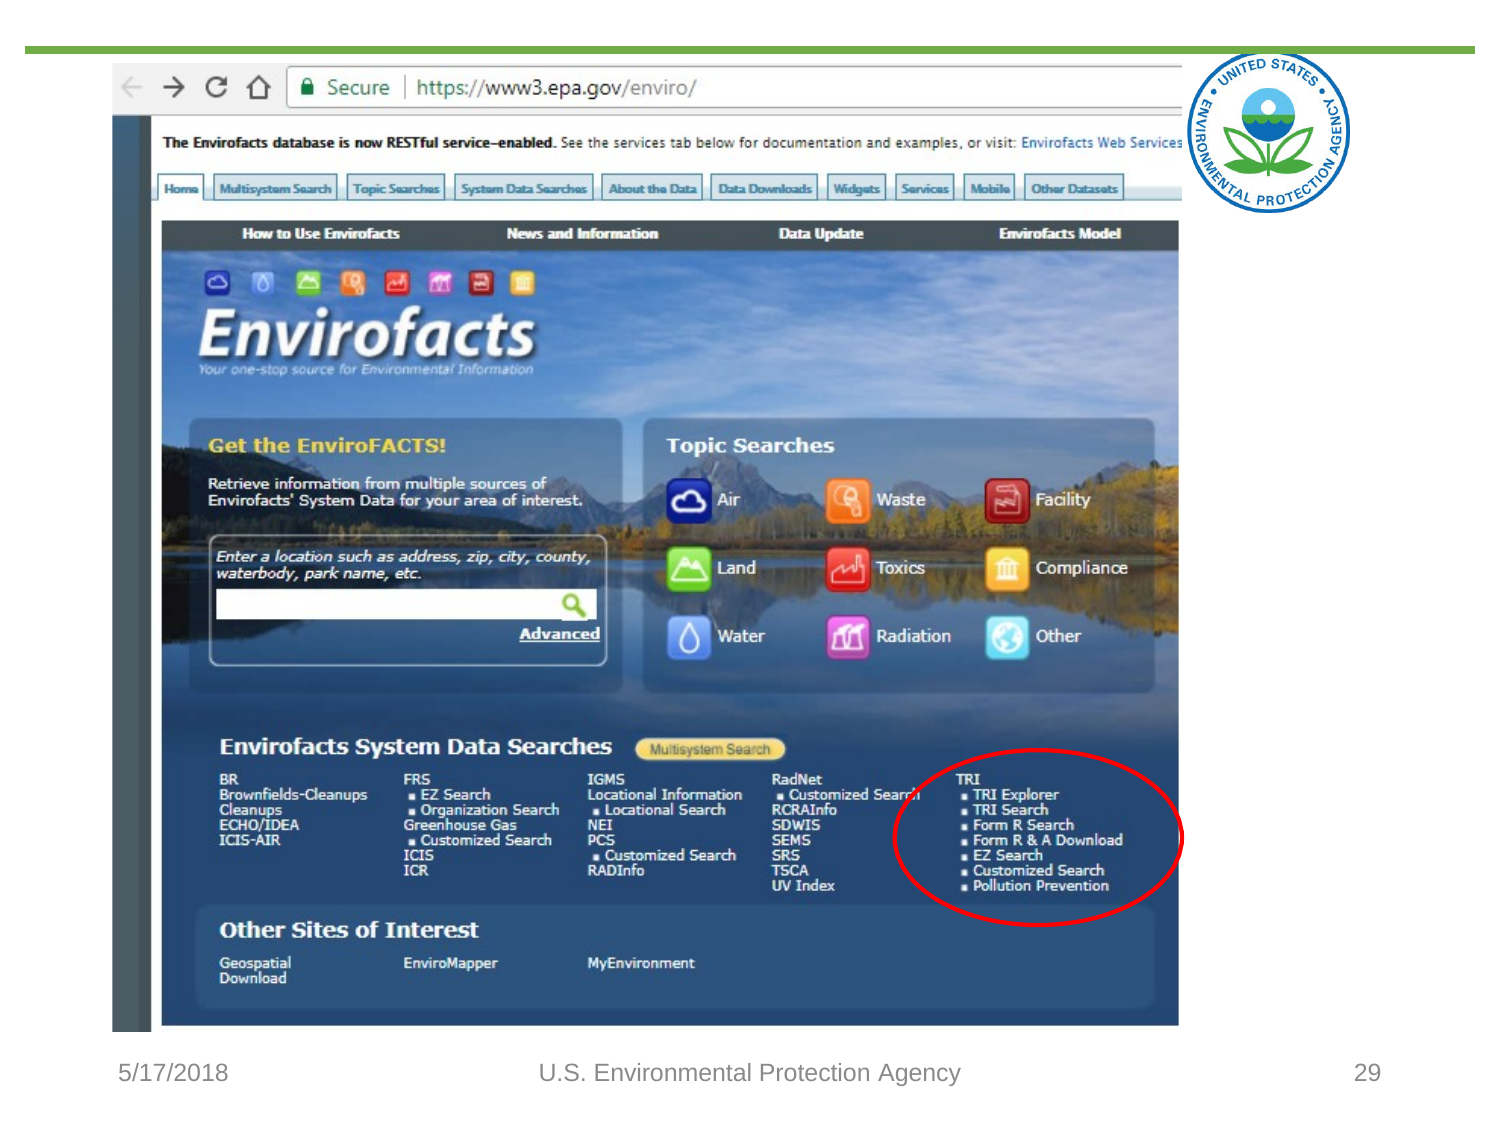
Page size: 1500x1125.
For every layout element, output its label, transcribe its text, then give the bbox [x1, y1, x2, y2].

text_box 5/17/2018 [115, 1057, 232, 1087]
picture [1187, 54, 1350, 213]
text_box U.S. Environmental Protection Agency [536, 1057, 964, 1087]
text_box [112, 62, 1183, 1032]
slide_number 29 [1349, 1057, 1386, 1125]
